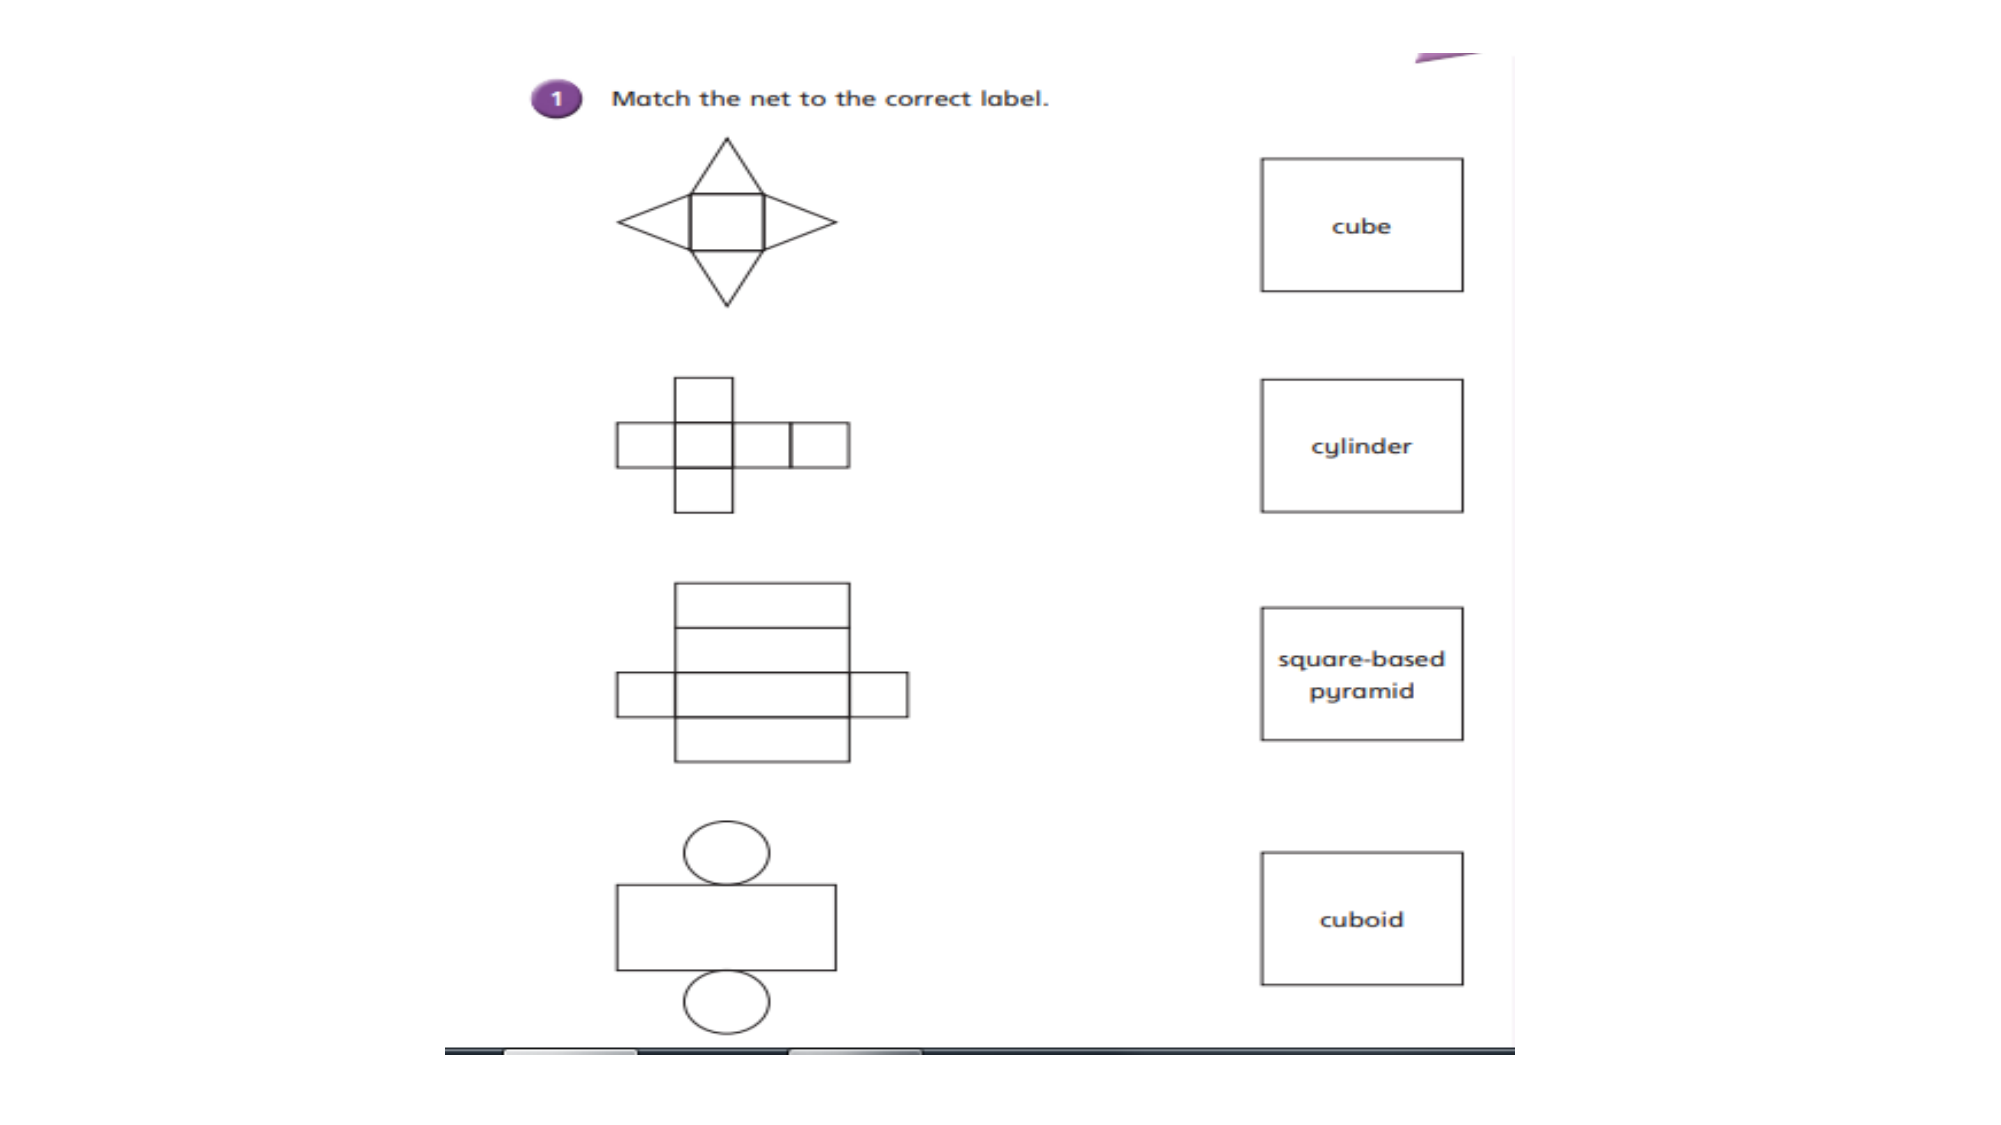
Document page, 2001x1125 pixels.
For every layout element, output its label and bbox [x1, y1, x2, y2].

picture [445, 53, 1515, 1055]
